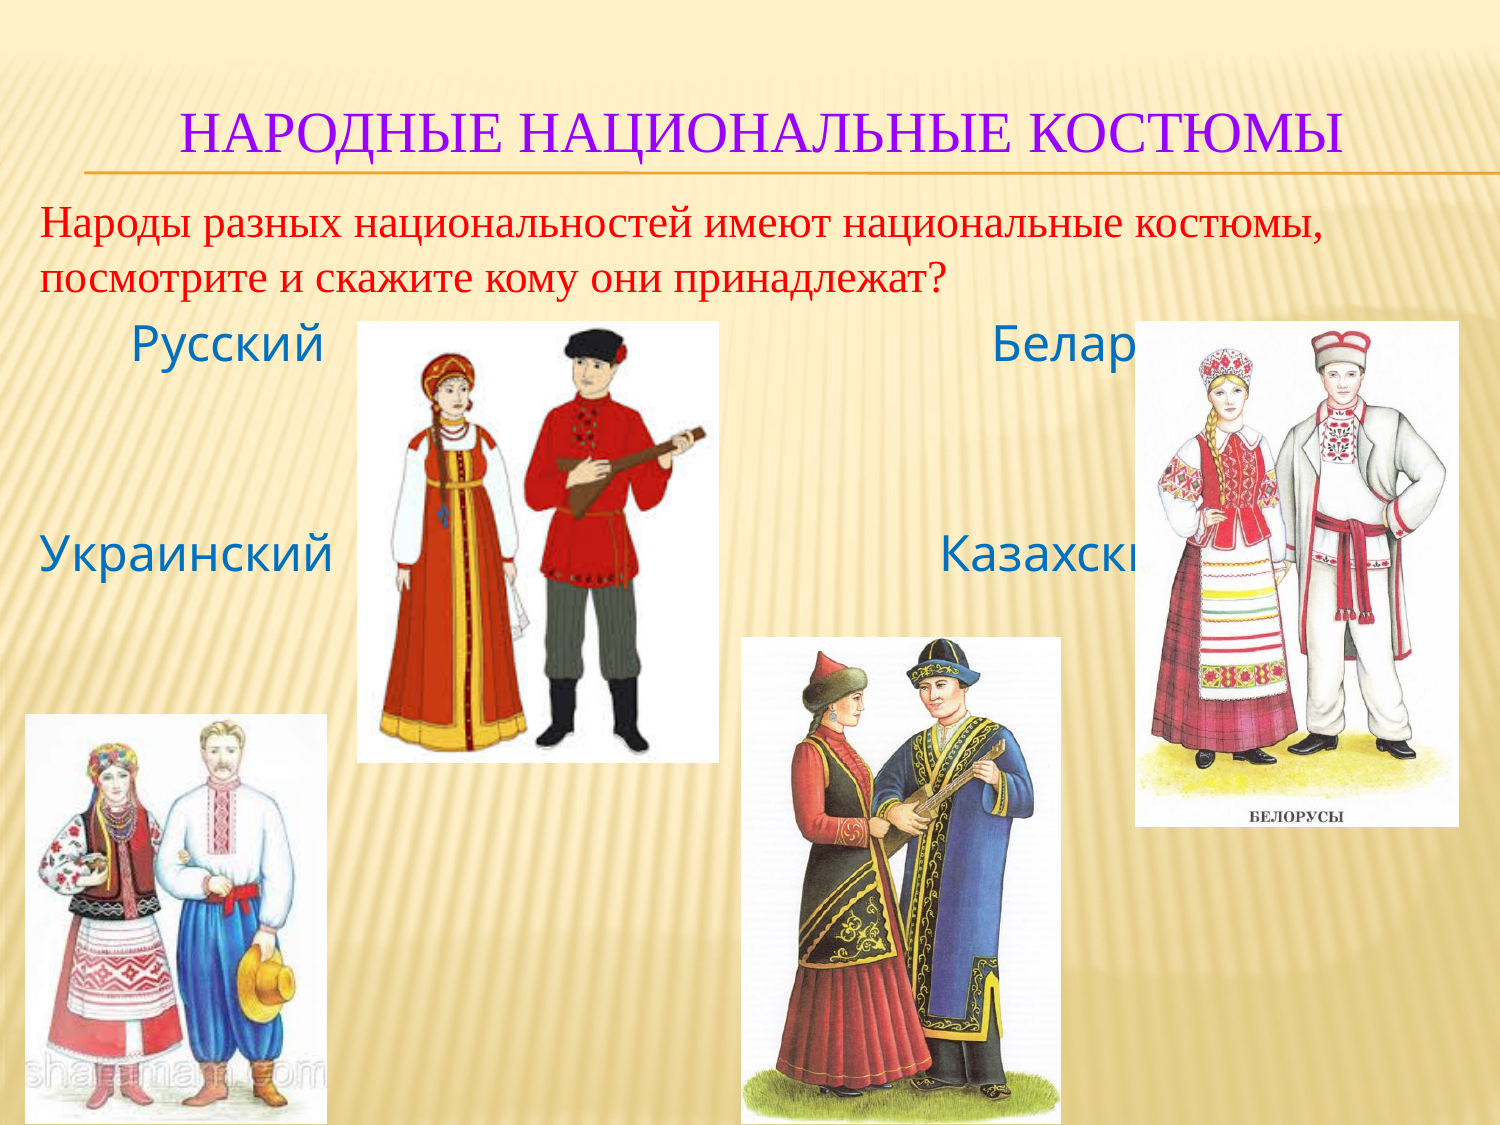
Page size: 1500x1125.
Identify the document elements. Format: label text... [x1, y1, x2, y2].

list Народы разных национальностей имеют национальные костюмы, посмотрите и скажите кому они принадлежат? Русский Беларусский Украинский Казахский [25, 184, 1475, 998]
picture [1135, 321, 1459, 828]
picture [741, 636, 1061, 1125]
title Народные национальные костюмы [50, 75, 1475, 184]
picture [24, 714, 327, 1125]
picture [357, 321, 720, 763]
